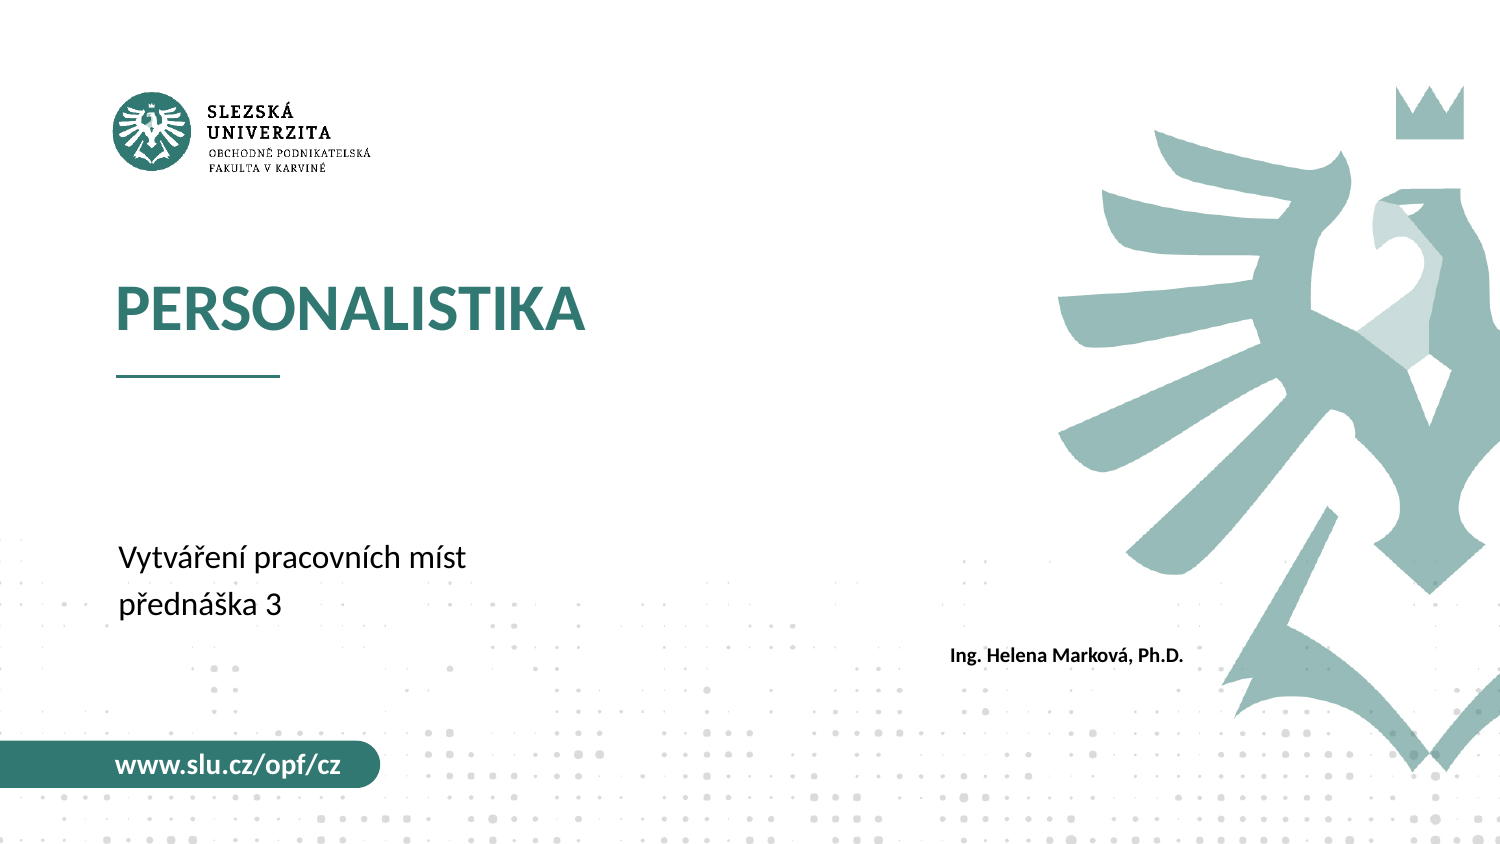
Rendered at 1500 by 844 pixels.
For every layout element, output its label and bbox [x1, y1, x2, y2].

text_box [0, 0, 1500, 844]
